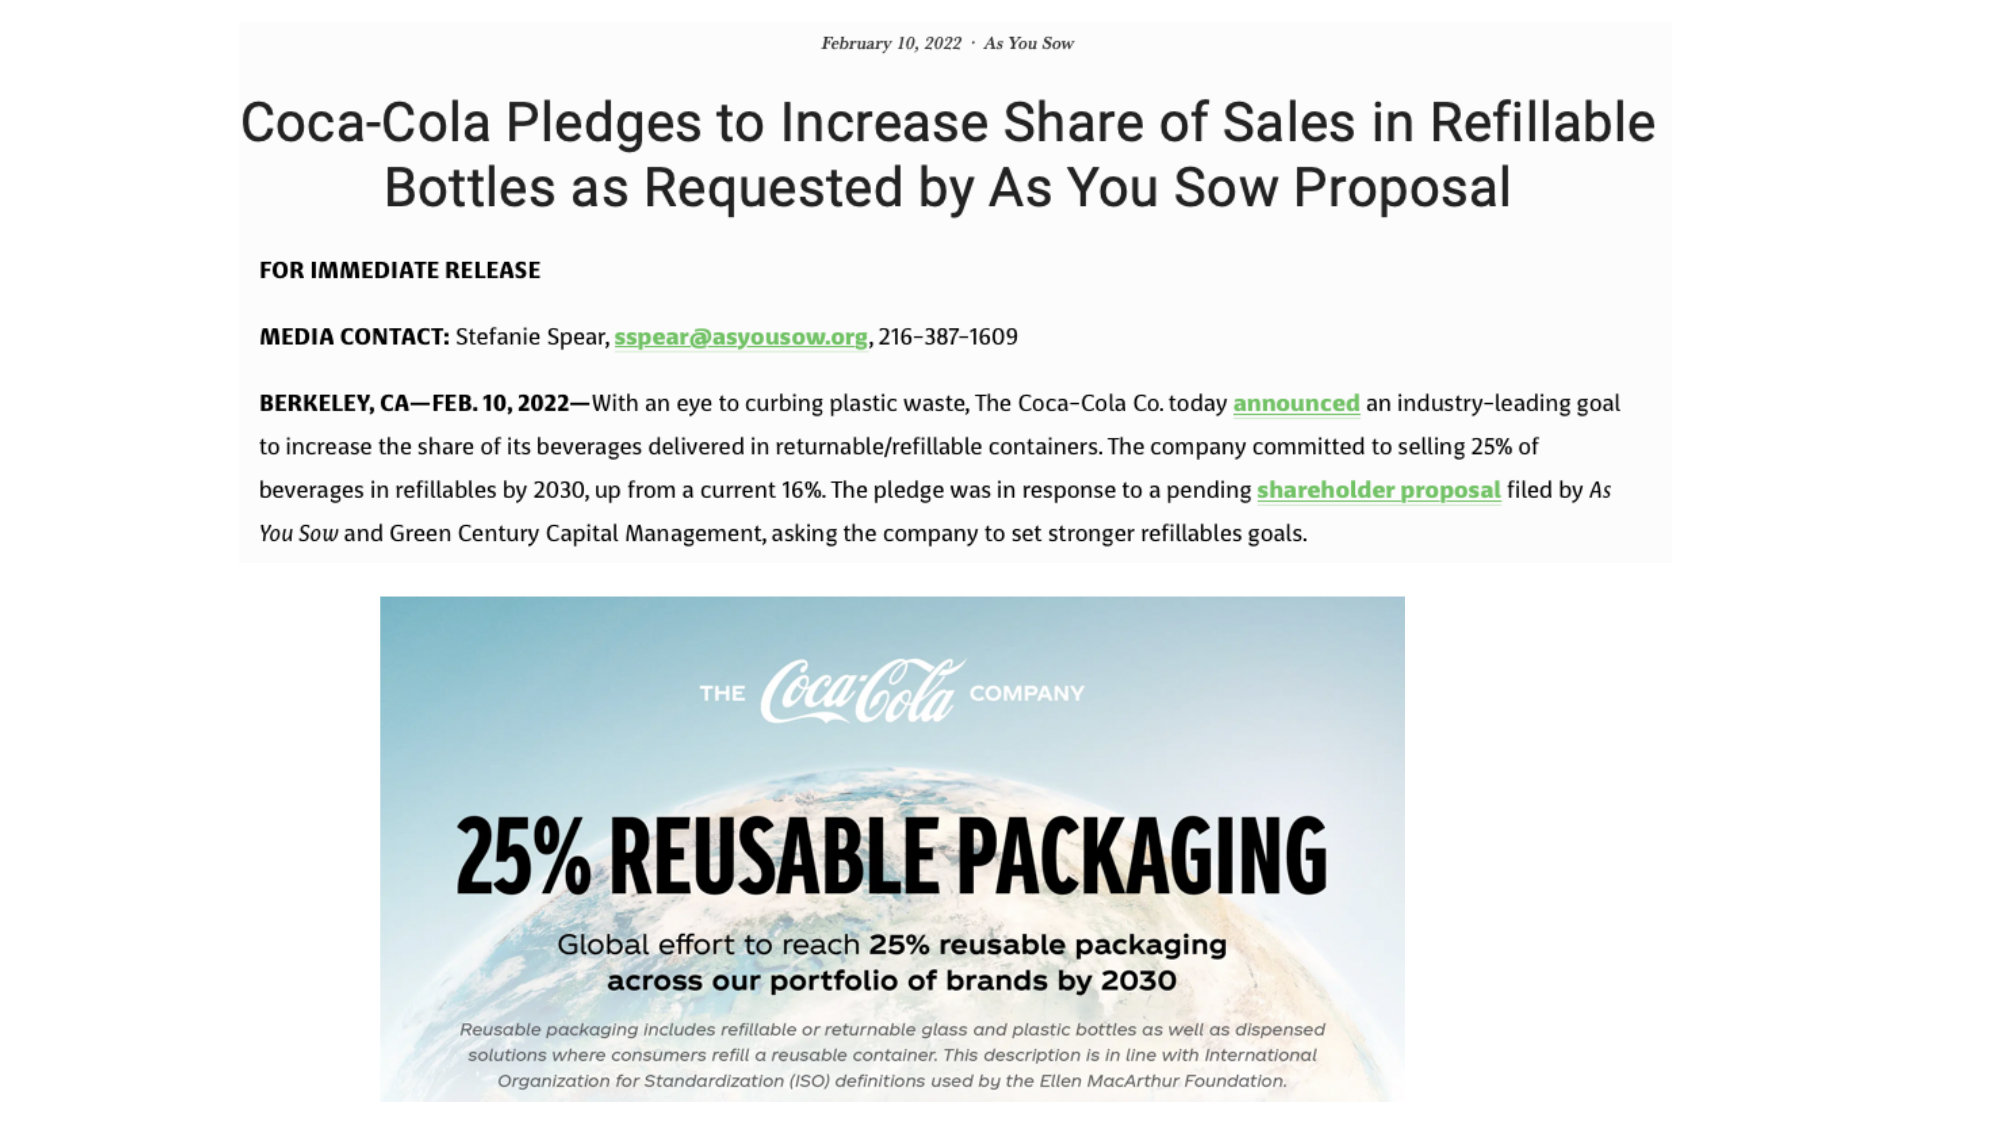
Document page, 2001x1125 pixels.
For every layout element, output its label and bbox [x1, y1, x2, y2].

picture [379, 594, 1405, 1102]
picture [239, 22, 1672, 563]
